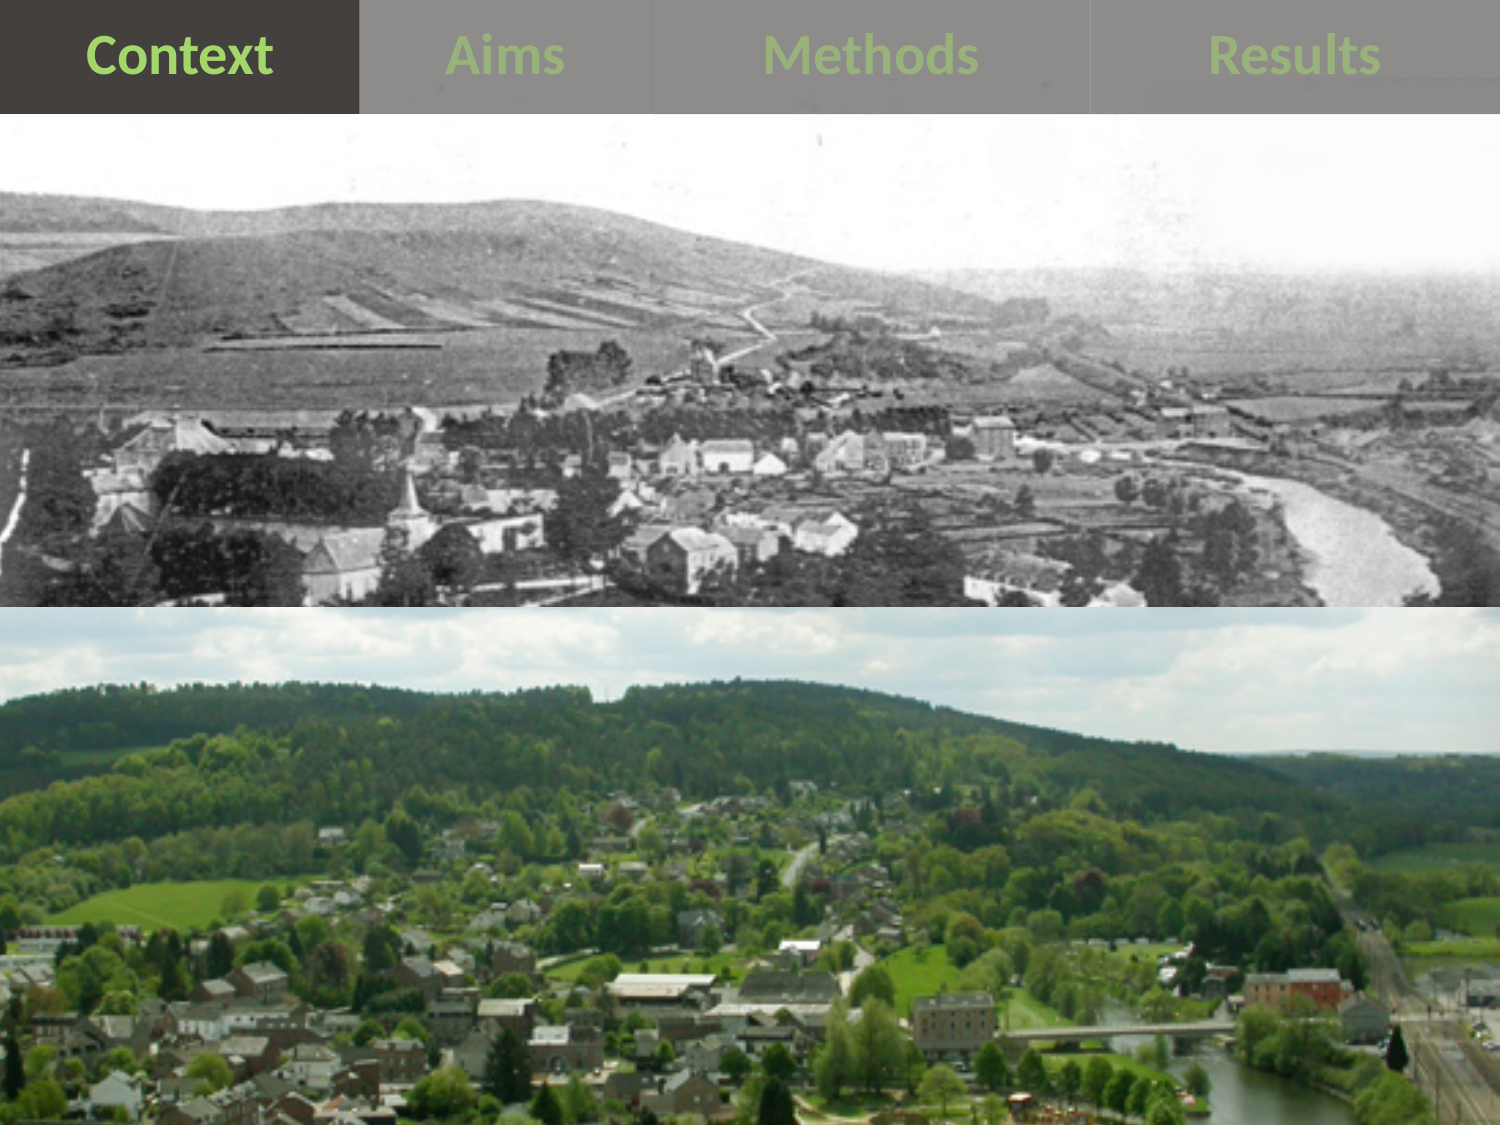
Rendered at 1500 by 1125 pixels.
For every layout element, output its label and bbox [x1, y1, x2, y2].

picture [0, 115, 1500, 1125]
text_box [0, 0, 1500, 115]
